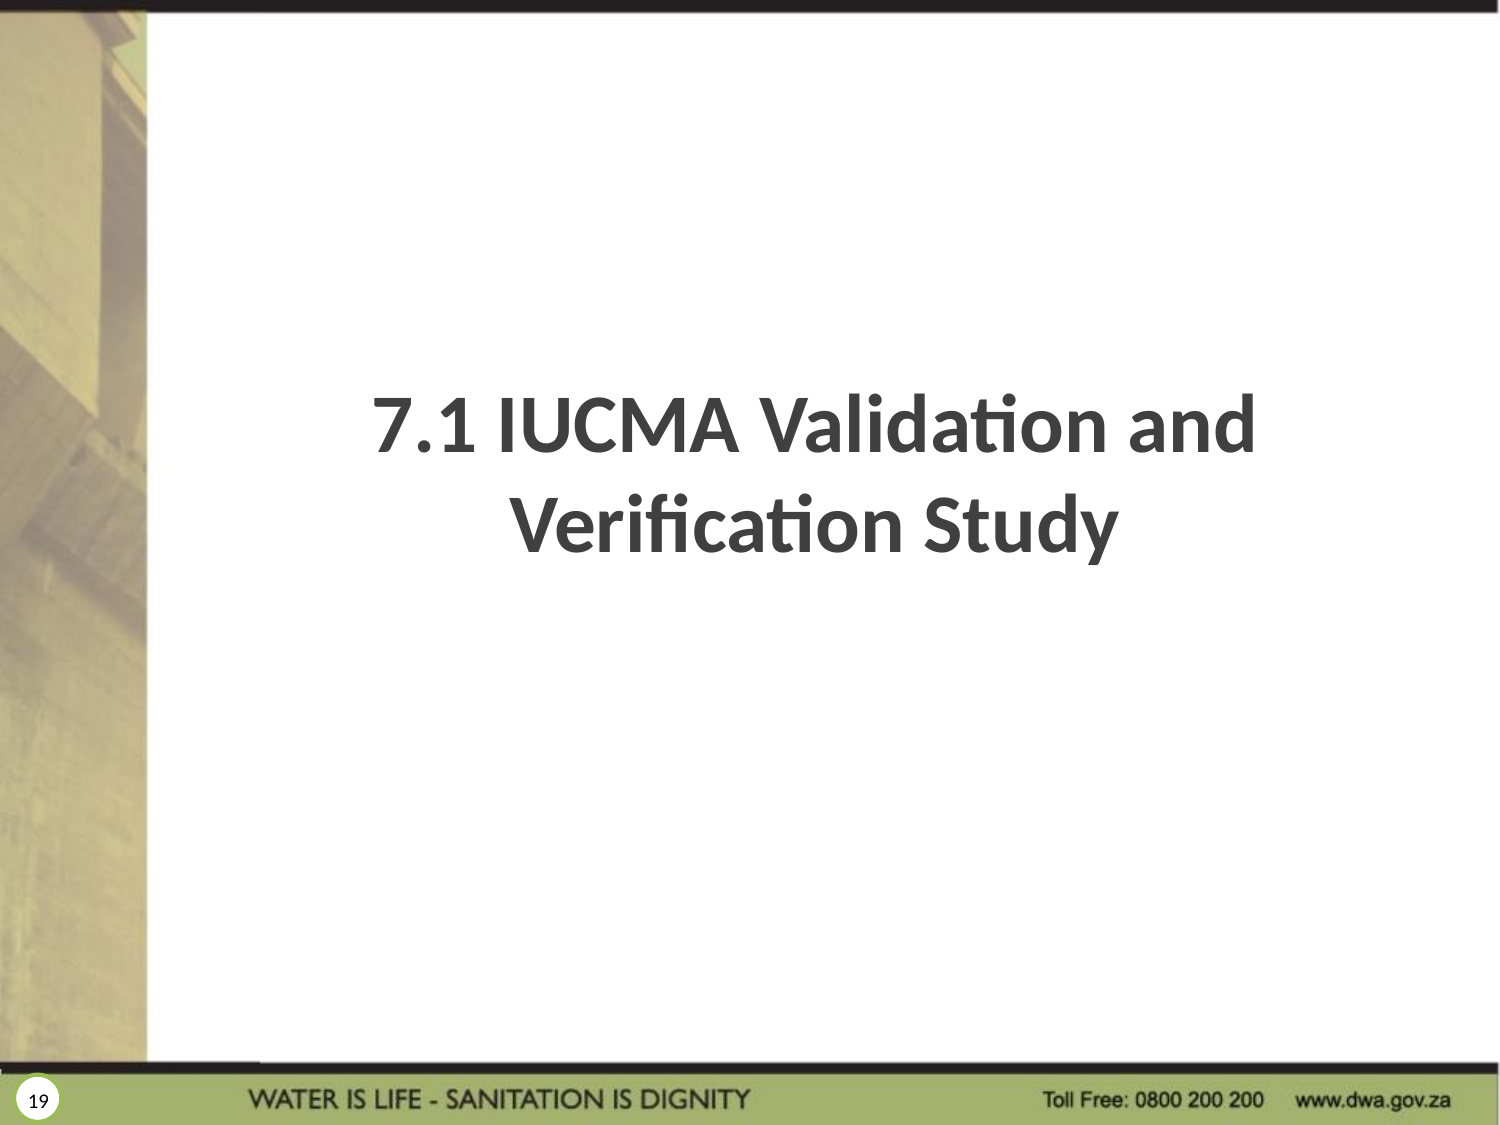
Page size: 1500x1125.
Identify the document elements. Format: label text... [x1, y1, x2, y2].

picture [0, 0, 1500, 1125]
text_box 7.1 IUCMA Validation and Verification Study [174, 361, 1456, 577]
